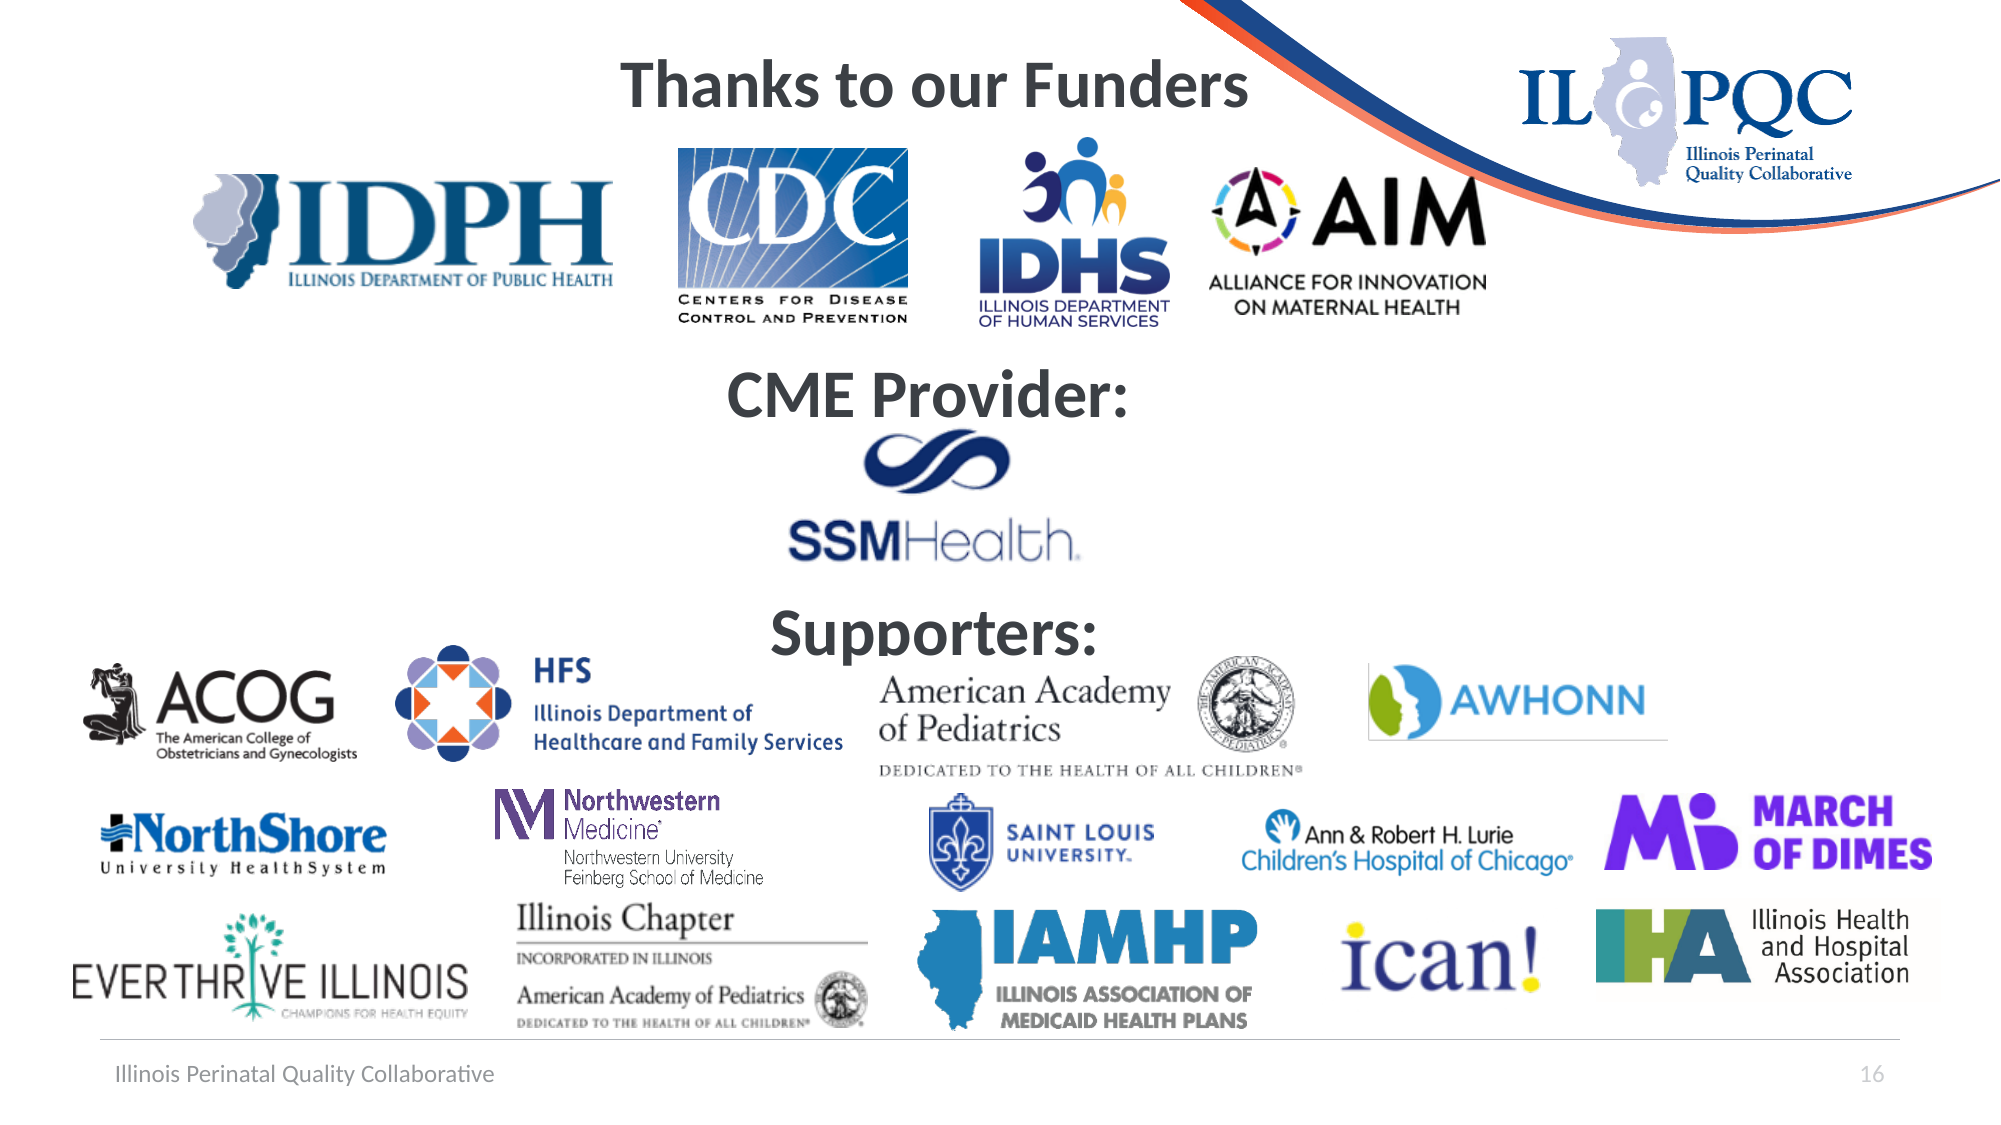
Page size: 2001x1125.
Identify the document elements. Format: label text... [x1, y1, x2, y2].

picture [914, 905, 1260, 1035]
picture [393, 643, 844, 764]
picture [1209, 166, 1486, 315]
picture [495, 789, 763, 888]
footer Illinois Perinatal Quality Collaborative [99, 1042, 775, 1103]
picture [73, 913, 468, 1022]
text_box CME Provider: [493, 341, 1365, 439]
picture [979, 137, 1170, 327]
text_box Supporters: [500, 579, 1371, 677]
picture [753, 418, 1106, 581]
picture [1604, 793, 1932, 870]
picture [1596, 898, 1941, 1002]
picture [1233, 807, 1585, 878]
picture [83, 663, 357, 762]
slide_number 16 [1449, 1042, 1900, 1103]
picture [516, 898, 868, 1028]
picture [867, 656, 1318, 784]
picture [193, 174, 613, 289]
picture [83, 793, 404, 894]
picture [929, 793, 1154, 892]
picture [1322, 908, 1558, 1012]
picture [1519, 37, 1852, 187]
picture [678, 148, 908, 323]
text_box Thanks to our Funders [500, 31, 1371, 130]
picture [1354, 663, 1668, 742]
